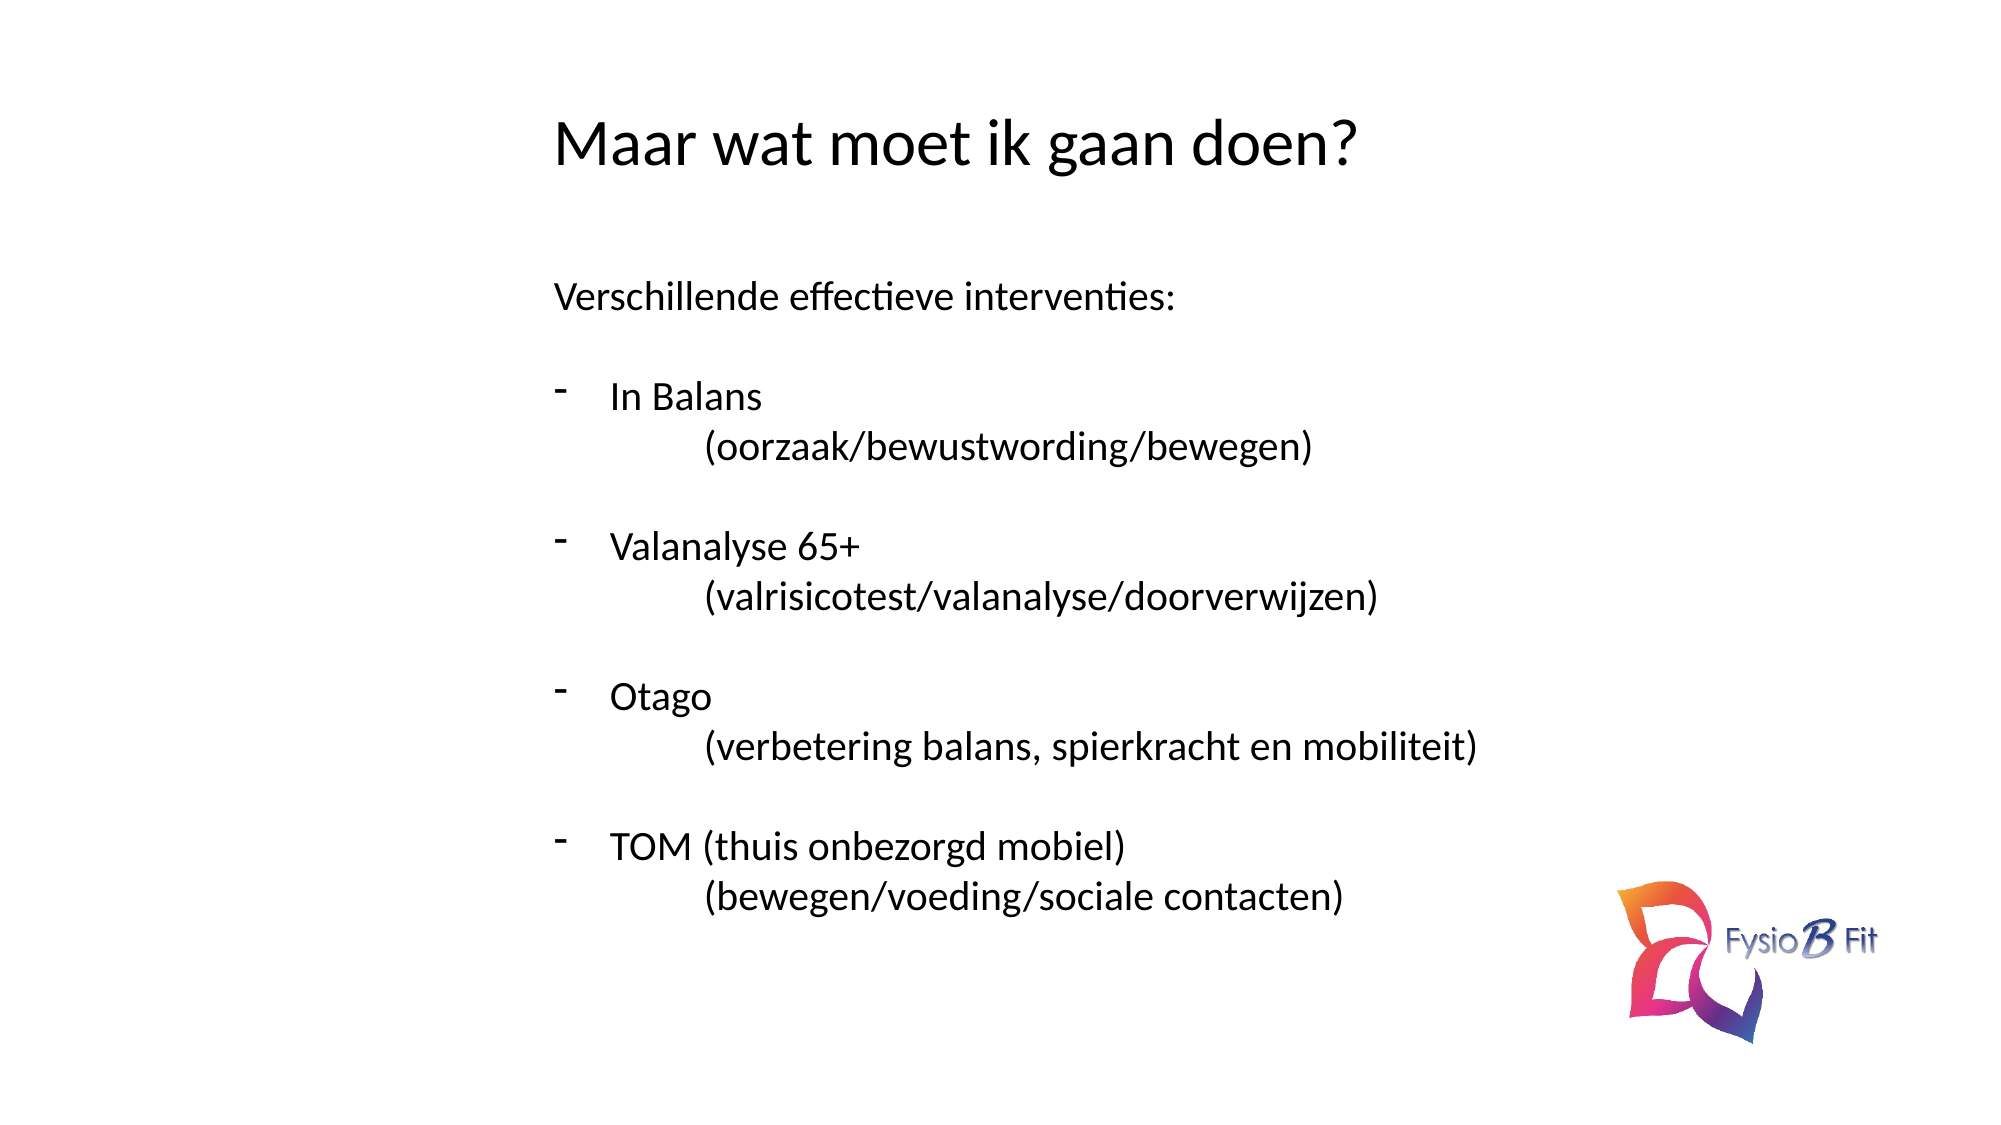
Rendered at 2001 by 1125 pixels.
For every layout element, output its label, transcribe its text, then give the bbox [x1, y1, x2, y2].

picture [1599, 873, 1901, 1051]
text_box Maar wat moet ik gaan doen? Verschillende effectieve interventies: In Balans (oorzaak/bewustwording/bewegen) Valanalyse 65+ (valrisicotest/valanalyse/doorverwijzen) Otago (verbetering balans, spierkracht en mobiliteit) TOM (thuis onbezorgd mobiel) (bewegen/voeding/sociale contacten) [539, 91, 1539, 987]
